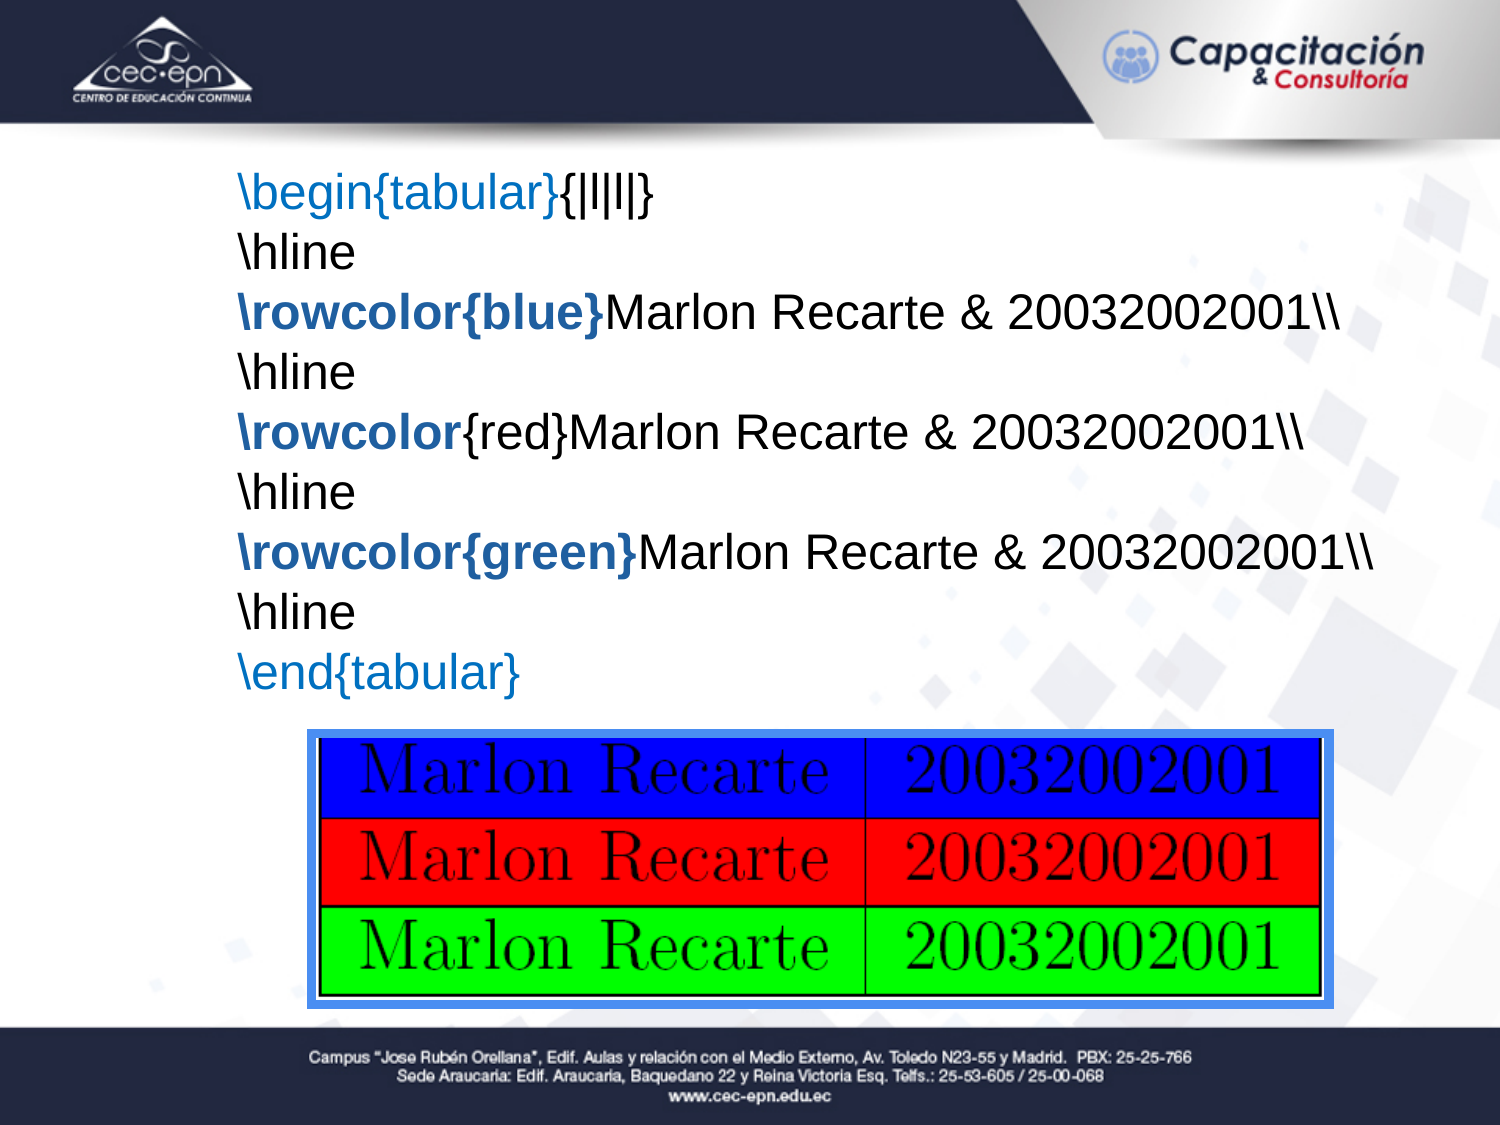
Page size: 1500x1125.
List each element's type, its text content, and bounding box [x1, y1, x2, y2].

picture [0, 0, 1500, 1125]
text_box \begin{tabular}{|l|l|} \hline \rowcolor{blue}Marlon Recarte & 20032002001\\ \hline \rowcolor{red}Marlon Recarte & 20032002001\\ \hline \rowcolor{green}Marlon Recarte & 20032002001\\ \hline \end{tabular} [222, 152, 1453, 708]
